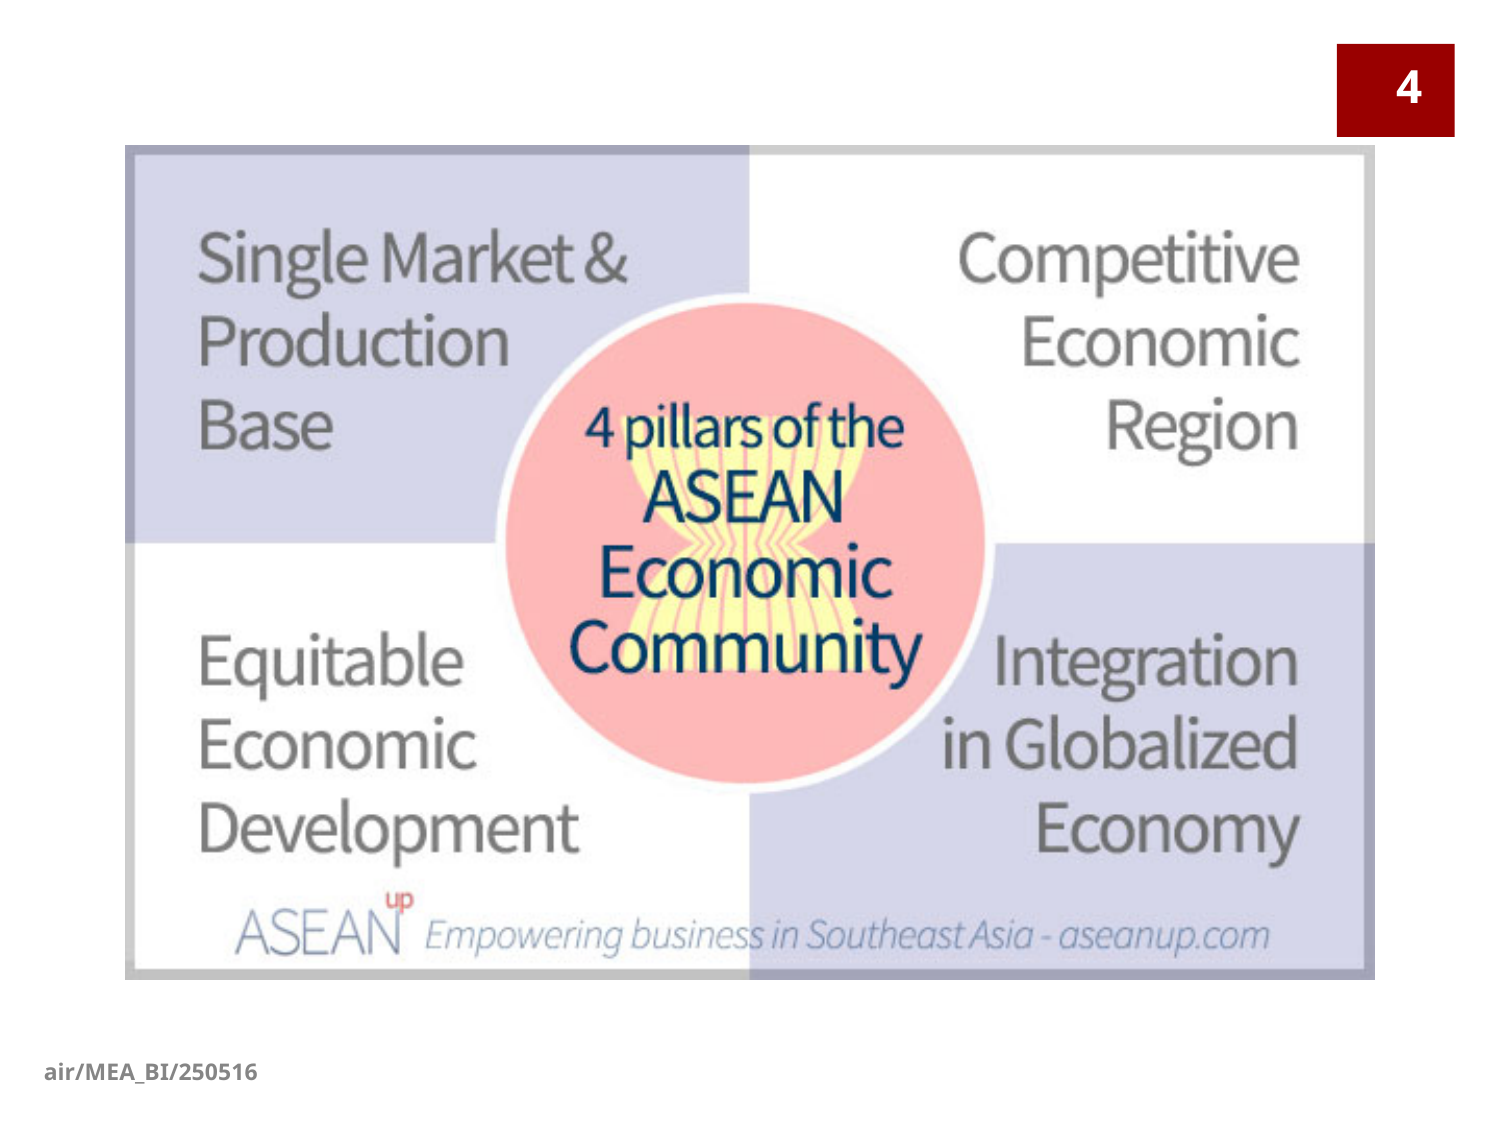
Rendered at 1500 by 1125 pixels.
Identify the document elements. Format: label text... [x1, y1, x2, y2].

slide_number 4 [1354, 59, 1438, 120]
footer air/MEA_BI/250516 [28, 1042, 1015, 1103]
picture [124, 145, 1376, 980]
